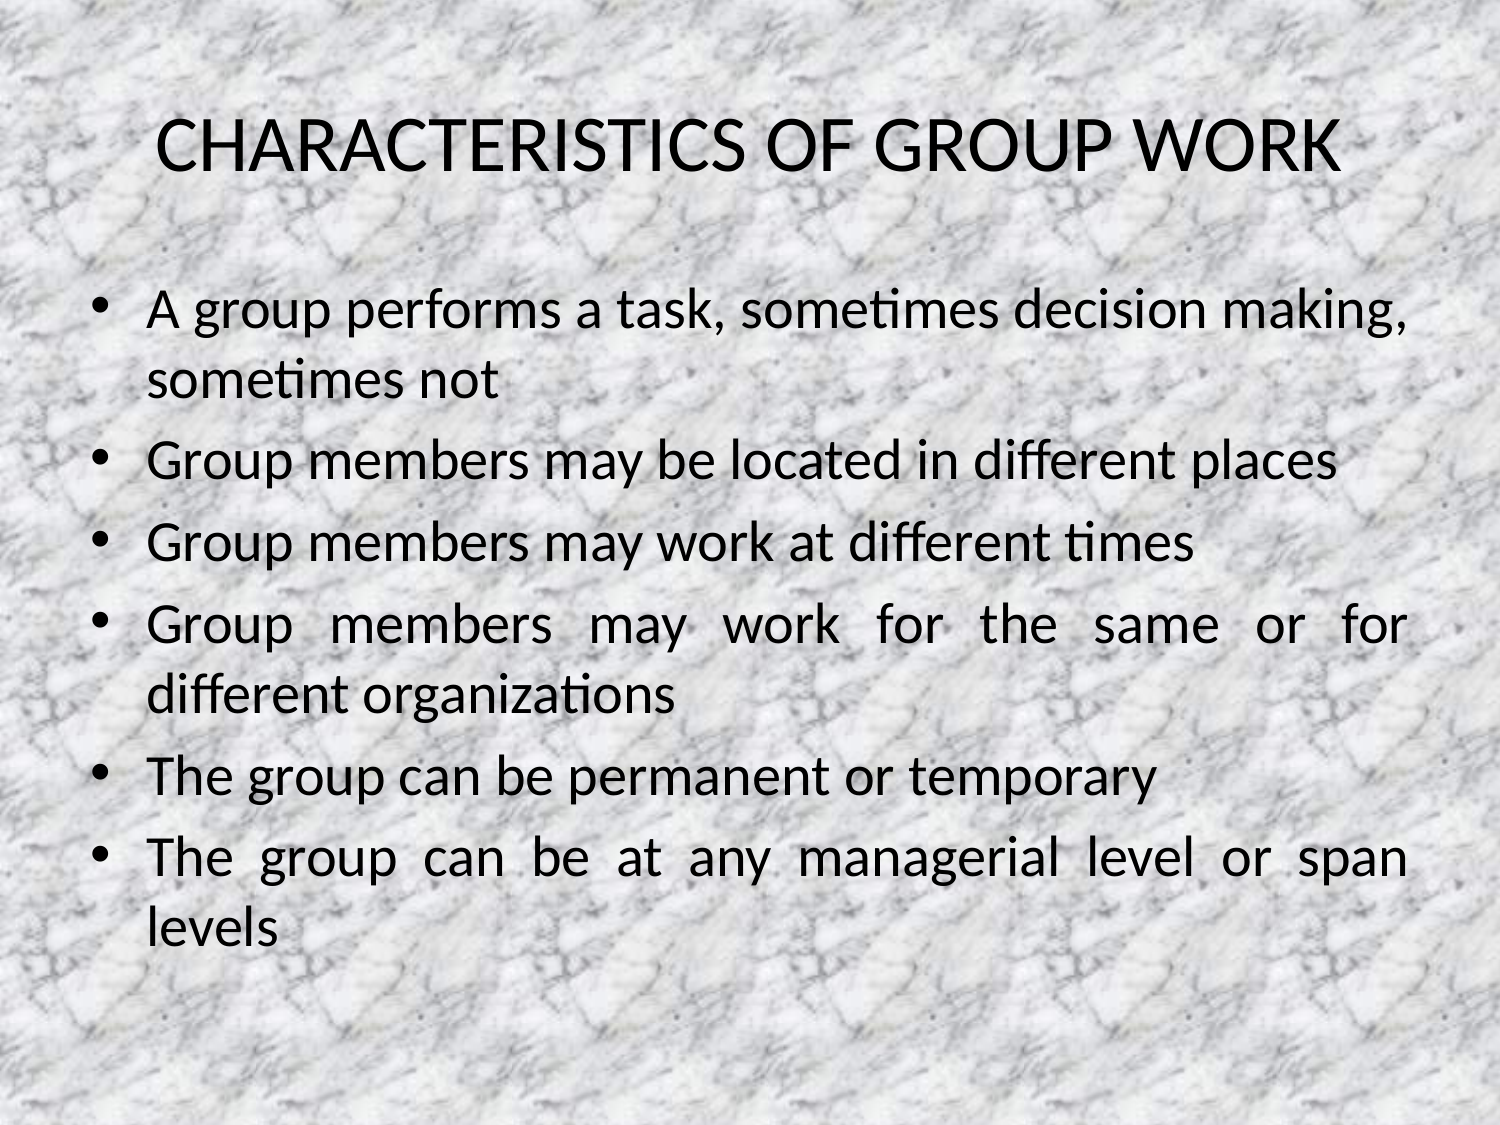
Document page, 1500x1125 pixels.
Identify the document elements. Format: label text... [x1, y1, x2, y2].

picture [0, 0, 1500, 1125]
title CHARACTERISTICS OF GROUP WORK [75, 45, 1425, 233]
list A group performs a task, sometimes decision making, sometimes not Group members may be located in different places Group members may work at different times Group members may work for the same or for different organizations The group can be permanent or temporary The group can be at any managerial level or span levels [75, 262, 1425, 1005]
